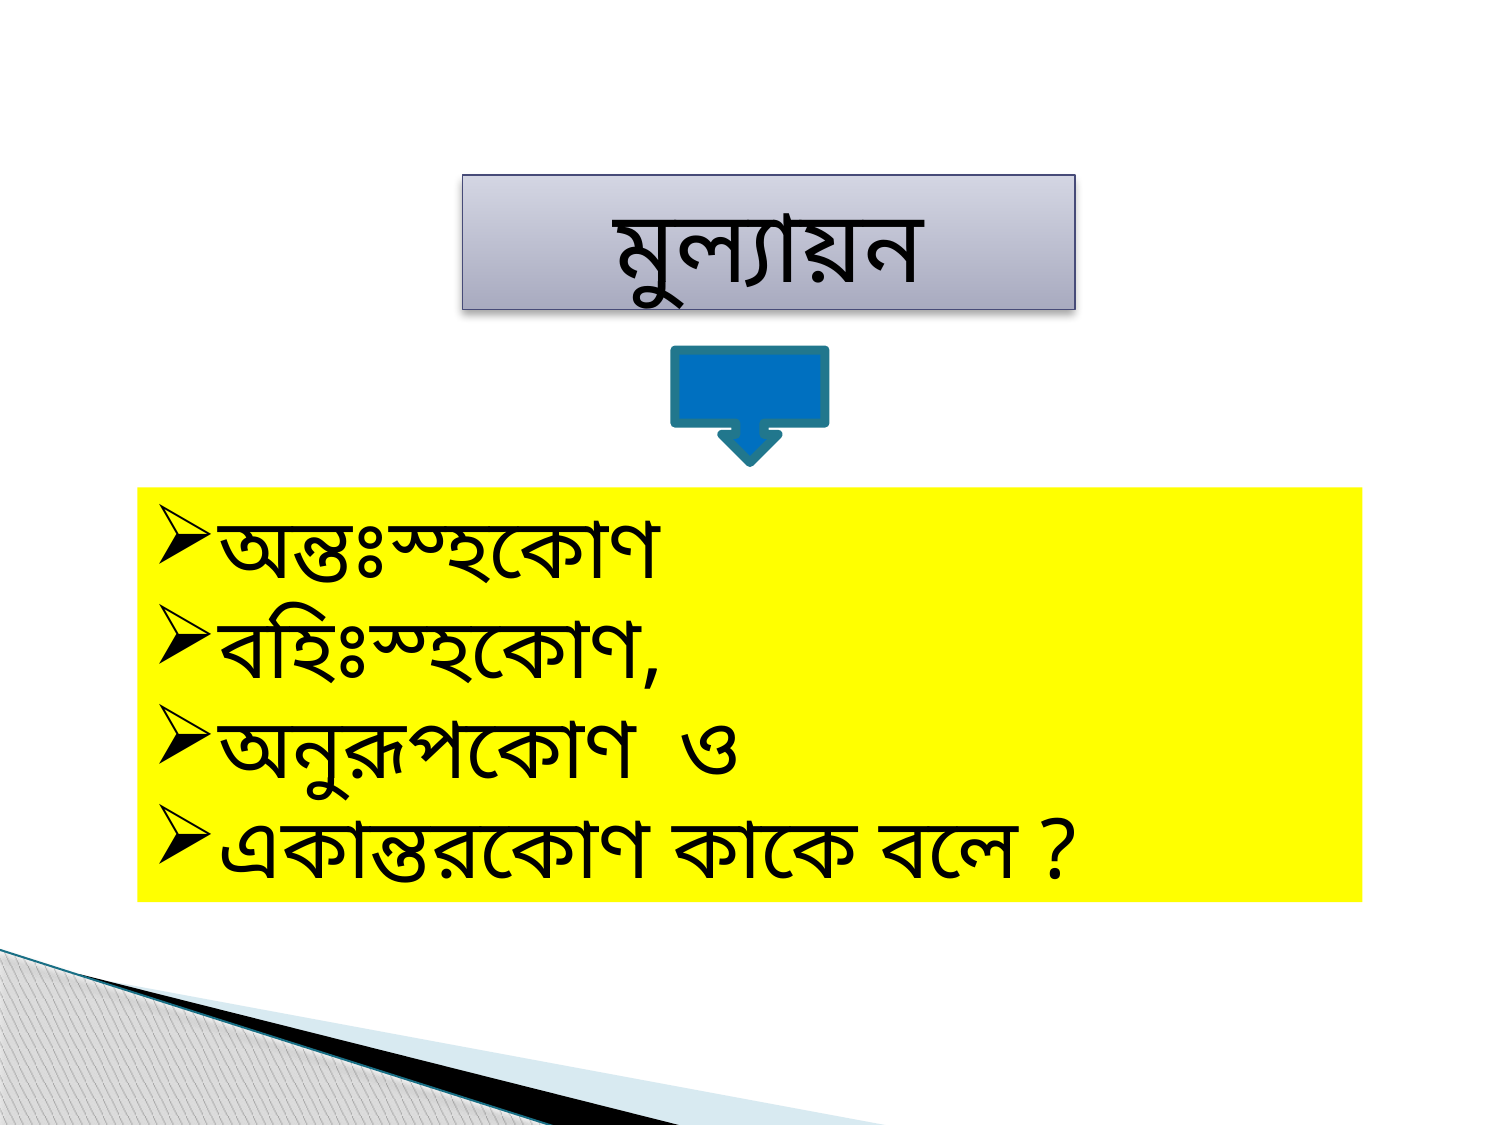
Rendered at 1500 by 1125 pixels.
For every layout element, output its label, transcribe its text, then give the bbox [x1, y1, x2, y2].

text_box অন্তঃস্হকোণ বহিঃস্হকোণ, অনুরূপকোণ ও একান্তরকোণ কাকে বলে ? [137, 487, 1363, 903]
text_box মুল্যায়ন [462, 174, 1076, 310]
text_box [670, 345, 830, 468]
